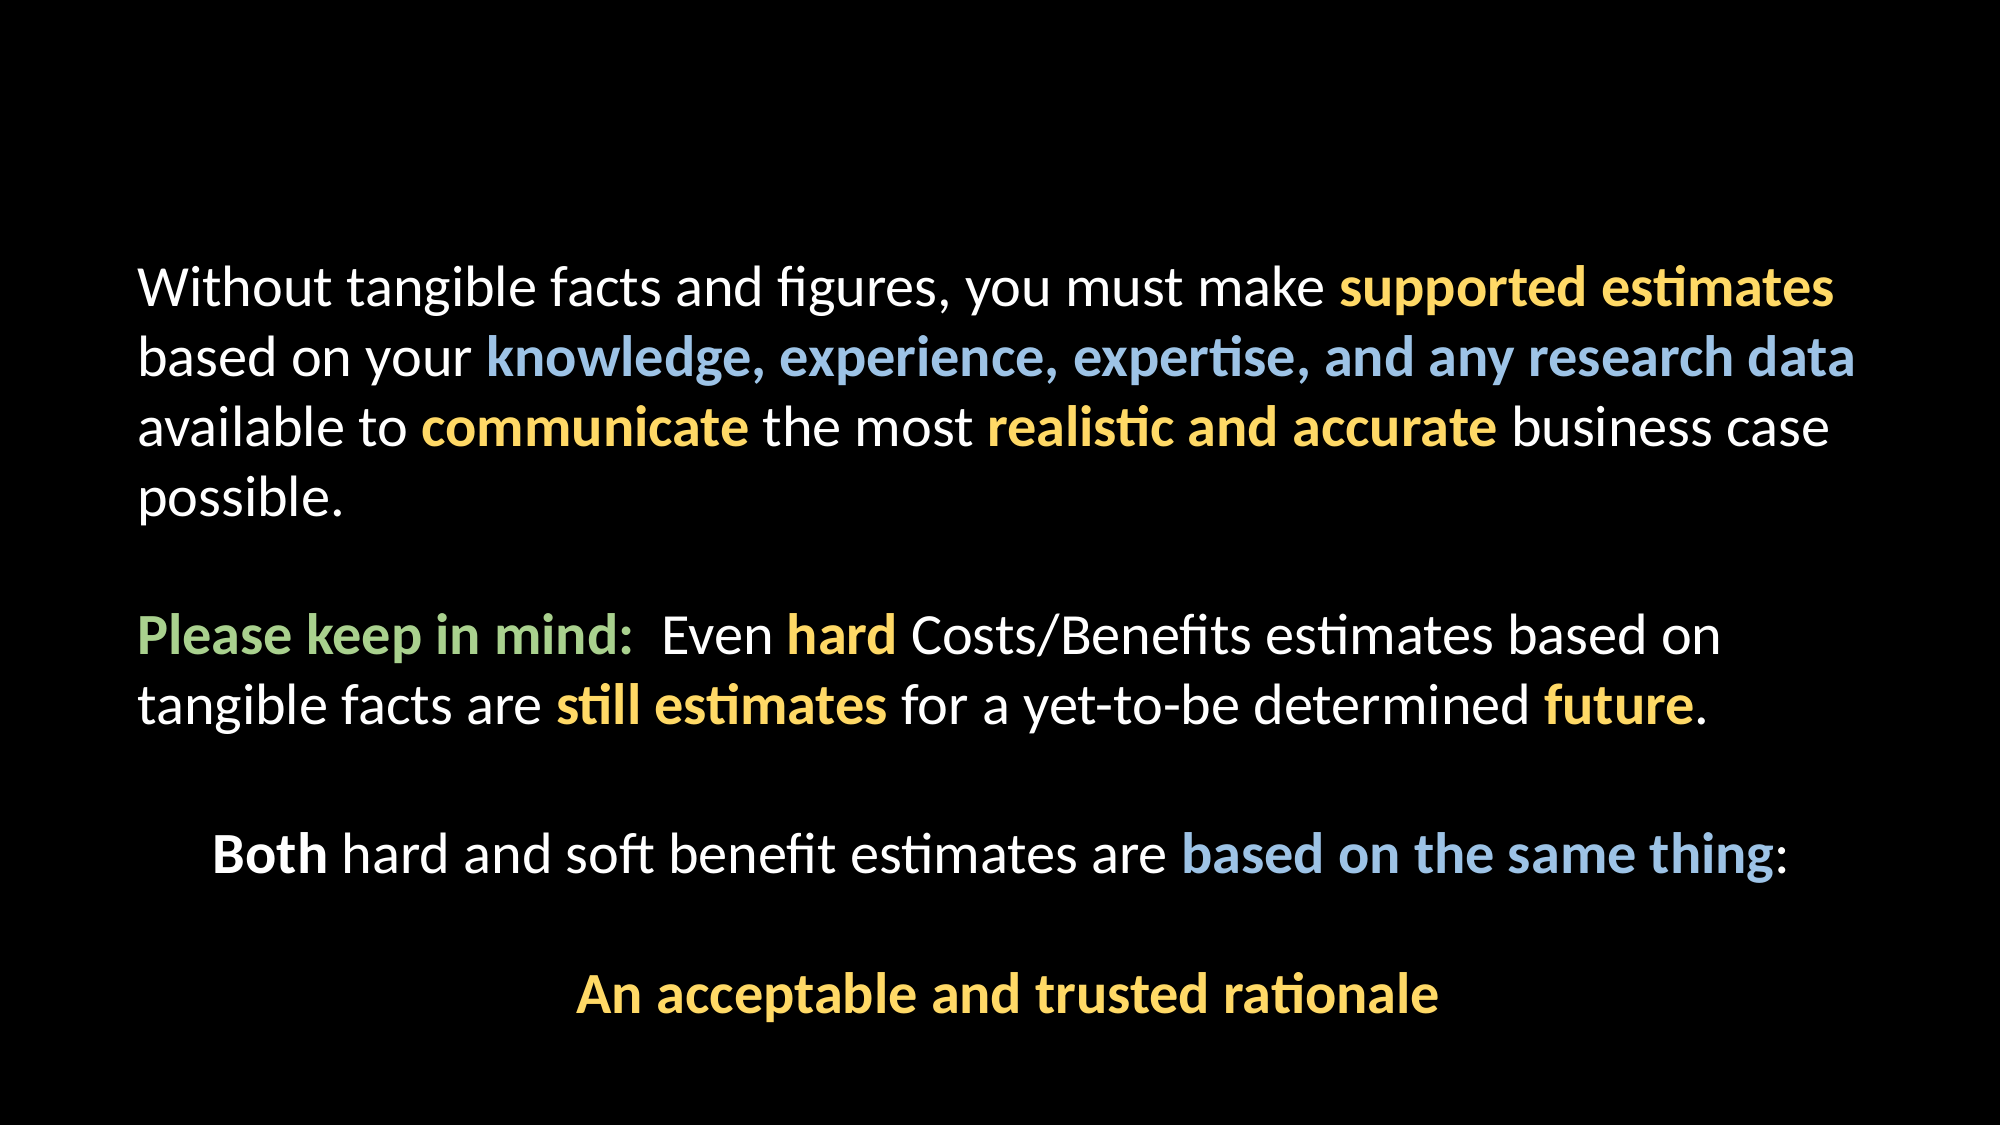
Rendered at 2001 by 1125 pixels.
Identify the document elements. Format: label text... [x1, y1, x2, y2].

text_box Please keep in mind: Even hard Costs/Benefits estimates based on tangible facts are still estimates for a yet-to-be determined future. [122, 588, 1923, 744]
text_box Both hard and soft benefit estimates are based on the same thing: An acceptable and trusted rationale [108, 807, 1909, 1033]
text_box Without tangible facts and figures, you must make supported estimates based on your knowledge, experience, expertise, and any research data available to communicate the most realistic and accurate business case possible. [122, 241, 1923, 536]
